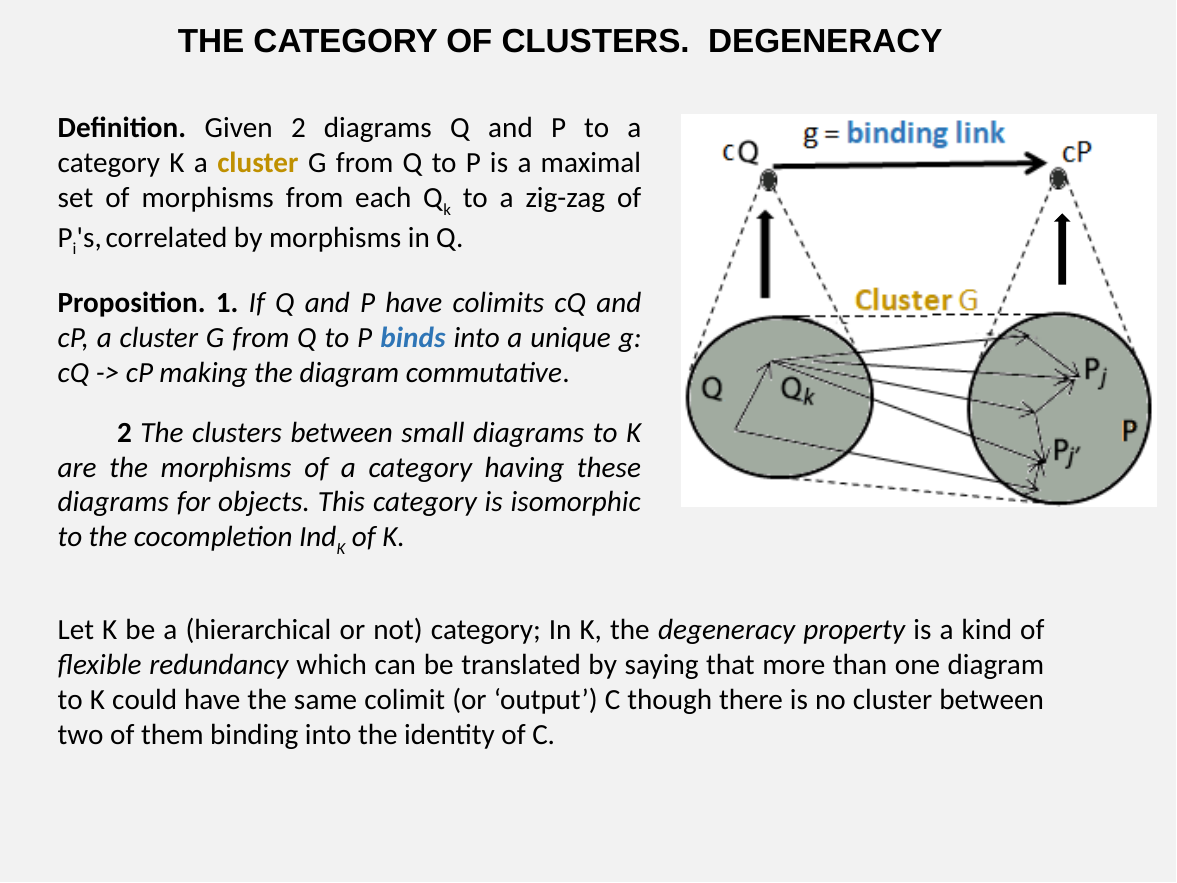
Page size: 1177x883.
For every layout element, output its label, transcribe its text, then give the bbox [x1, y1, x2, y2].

text_box Let K be a (hierarchical or not) category; In K, the degeneracy property is a kind of flexible redundancy which can be translated by saying that more than one diagram to K could have the same colimit (or ‘output’) C though there is no cluster between two of them binding into the identity of C. [42, 602, 1060, 758]
picture [681, 114, 1157, 507]
text_box THE CATEGORY OF CLUSTERS. DEGENERACY [163, 11, 1110, 67]
text_box Definition. Given 2 diagrams Q and P to a category K a cluster G from Q to P is a maximal set of morphisms from each Qk to a zig-zag of Pi's, correlated by morphisms in Q. Proposition. 1. If Q and P have colimits cQ and cP, a cluster G from Q to P binds into a unique g: cQ -> cP making the diagram commutative. 2 The clusters between small diagrams to K are the morphisms of a category having these diagrams for objects. This category is isomorphic to the cocompletion IndK of K. [42, 101, 657, 565]
